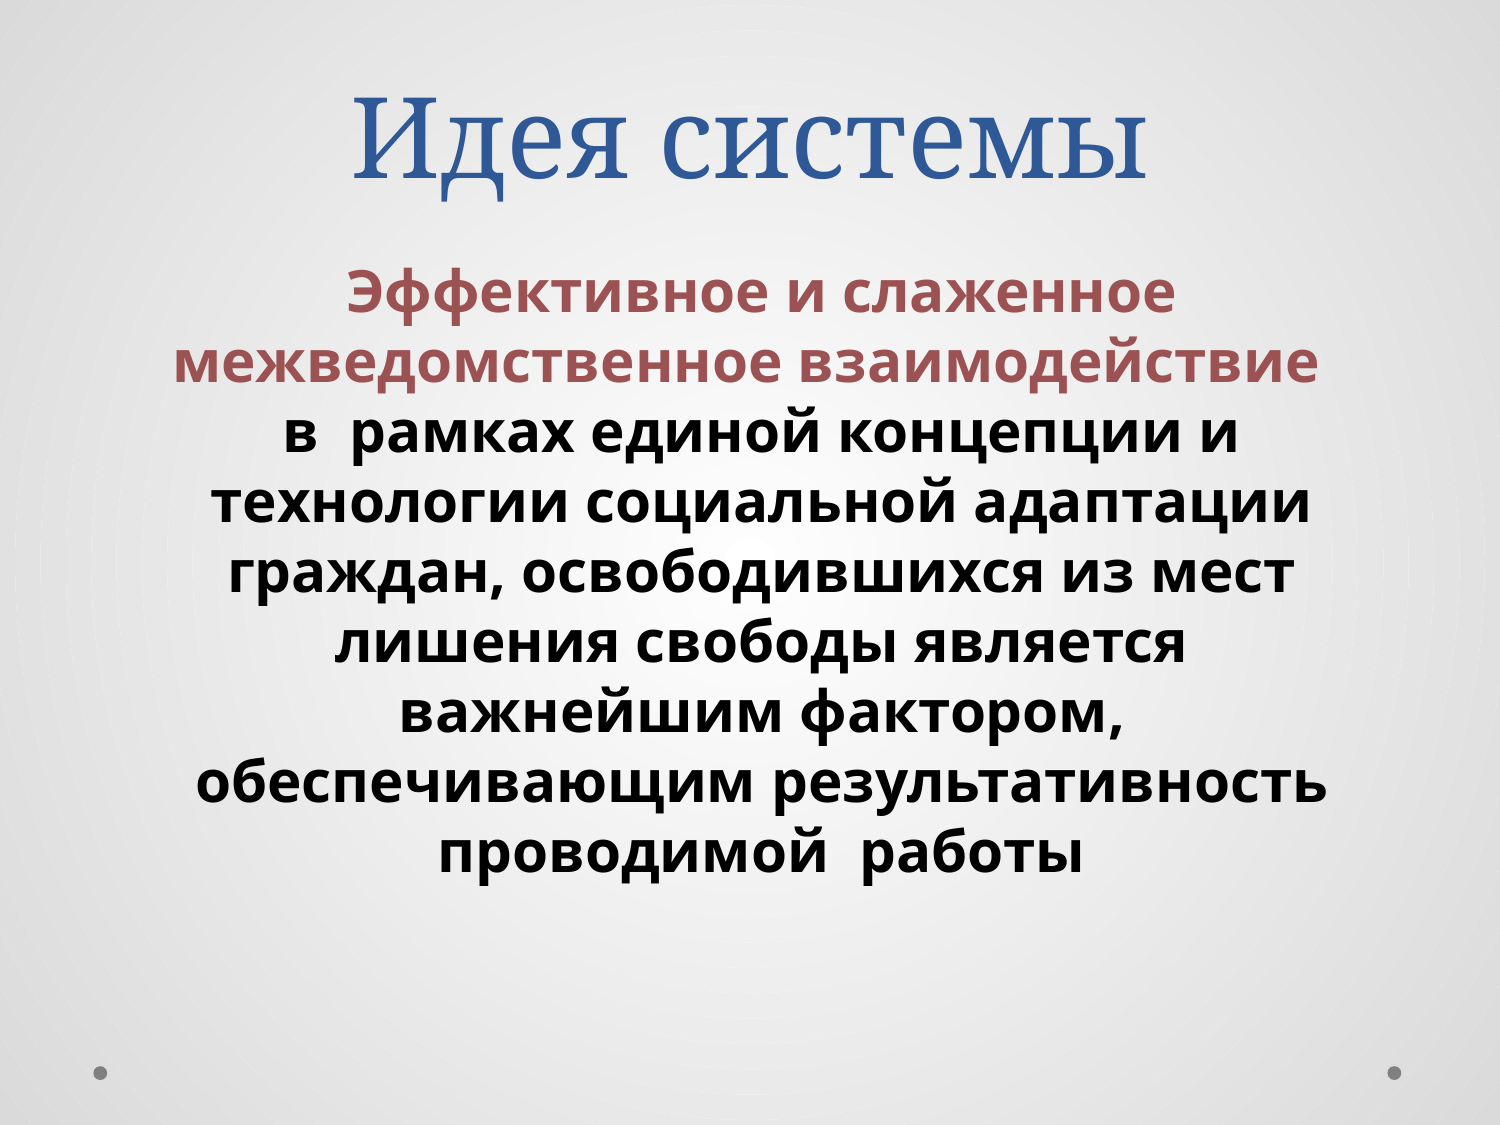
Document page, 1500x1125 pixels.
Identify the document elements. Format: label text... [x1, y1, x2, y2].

title Идея системы [75, 19, 1425, 209]
text_box Эффективное и слаженное межведомственное взаимодействие в рамках единой концепции и технологии социальной адаптации граждан, освободившихся из мест лишения свободы является важнейшим фактором, обеспечивающим результативность проводимой работы [123, 246, 1400, 942]
